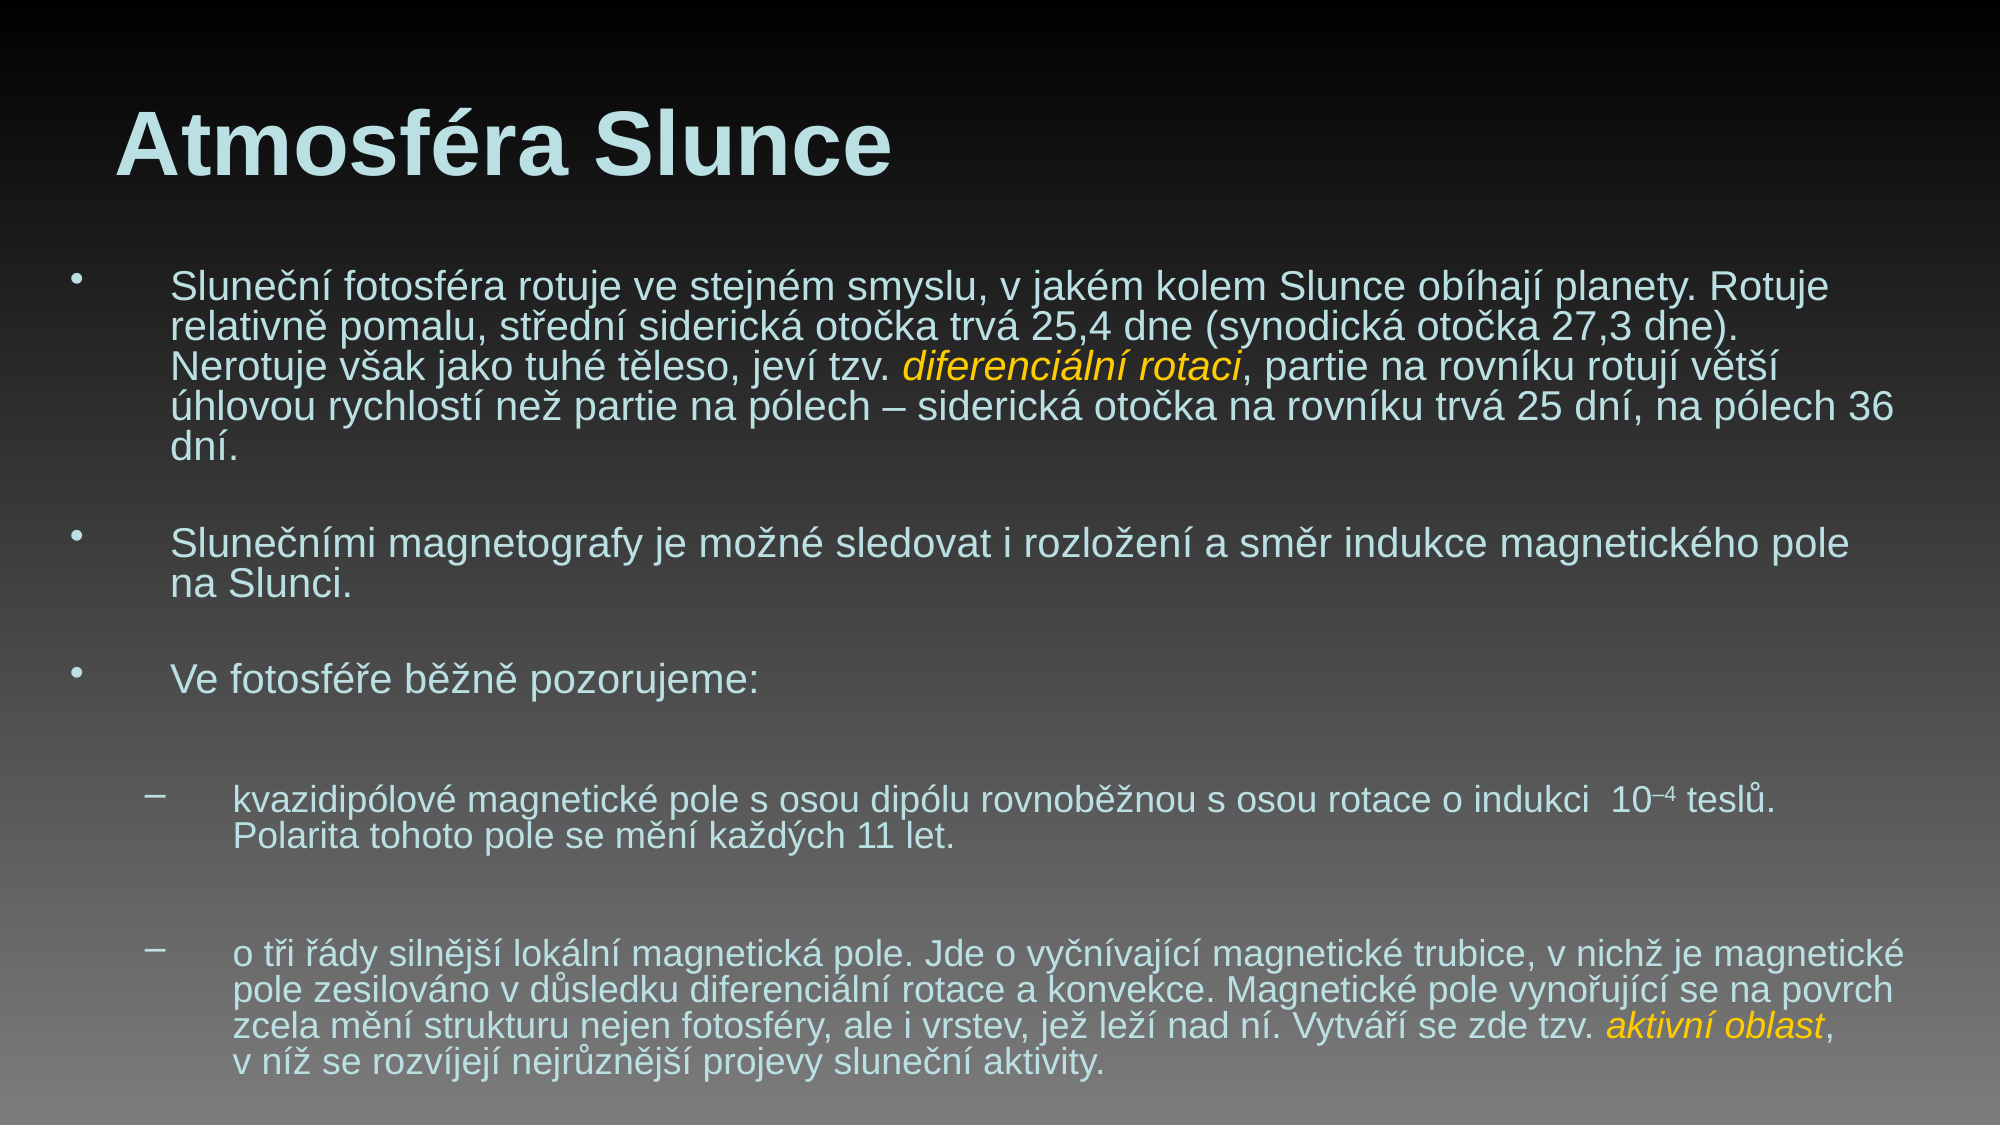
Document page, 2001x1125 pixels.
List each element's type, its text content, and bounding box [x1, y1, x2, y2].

title Atmosféra Slunce [99, 45, 1900, 208]
list Sluneční fotosféra rotuje ve stejném smyslu, v jakém kolem Slunce obíhají planety. Rotuje relativně pomalu, střední siderická otočka trvá 25,4 dne (synodická otočka 27,3 dne). Nerotuje však jako tuhé těleso, jeví tzv. diferenciální rotaci, partie na rovníku rotují větší úhlovou rychlostí než partie na pólech – siderická otočka na rovníku trvá 25 dní, na pólech 36 dní. Slunečními magnetografy je možné sledovat i rozložení a směr indukce magnetického pole na Slunci. Ve fotosféře běžně pozorujeme: kvazidipólové magnetické pole s osou dipólu rovnoběžnou s osou rotace o indukci 10–4 teslů. Polarita tohoto pole se mění každých 11 let. o tři řády silnější lokální magnetická pole. Jde o vyčnívající magnetické trubice, v nichž je magnetické pole zesilováno v důsledku diferenciální rotace a konvekce. Magnetické pole vynořující se na povrch zcela mění strukturu nejen fotosféry, ale i vrstev, jež leží nad ní. Vytváří se zde tzv. aktivní oblast, v níž se rozvíjejí nejrůznější projevy sluneční aktivity. [55, 208, 1922, 1125]
